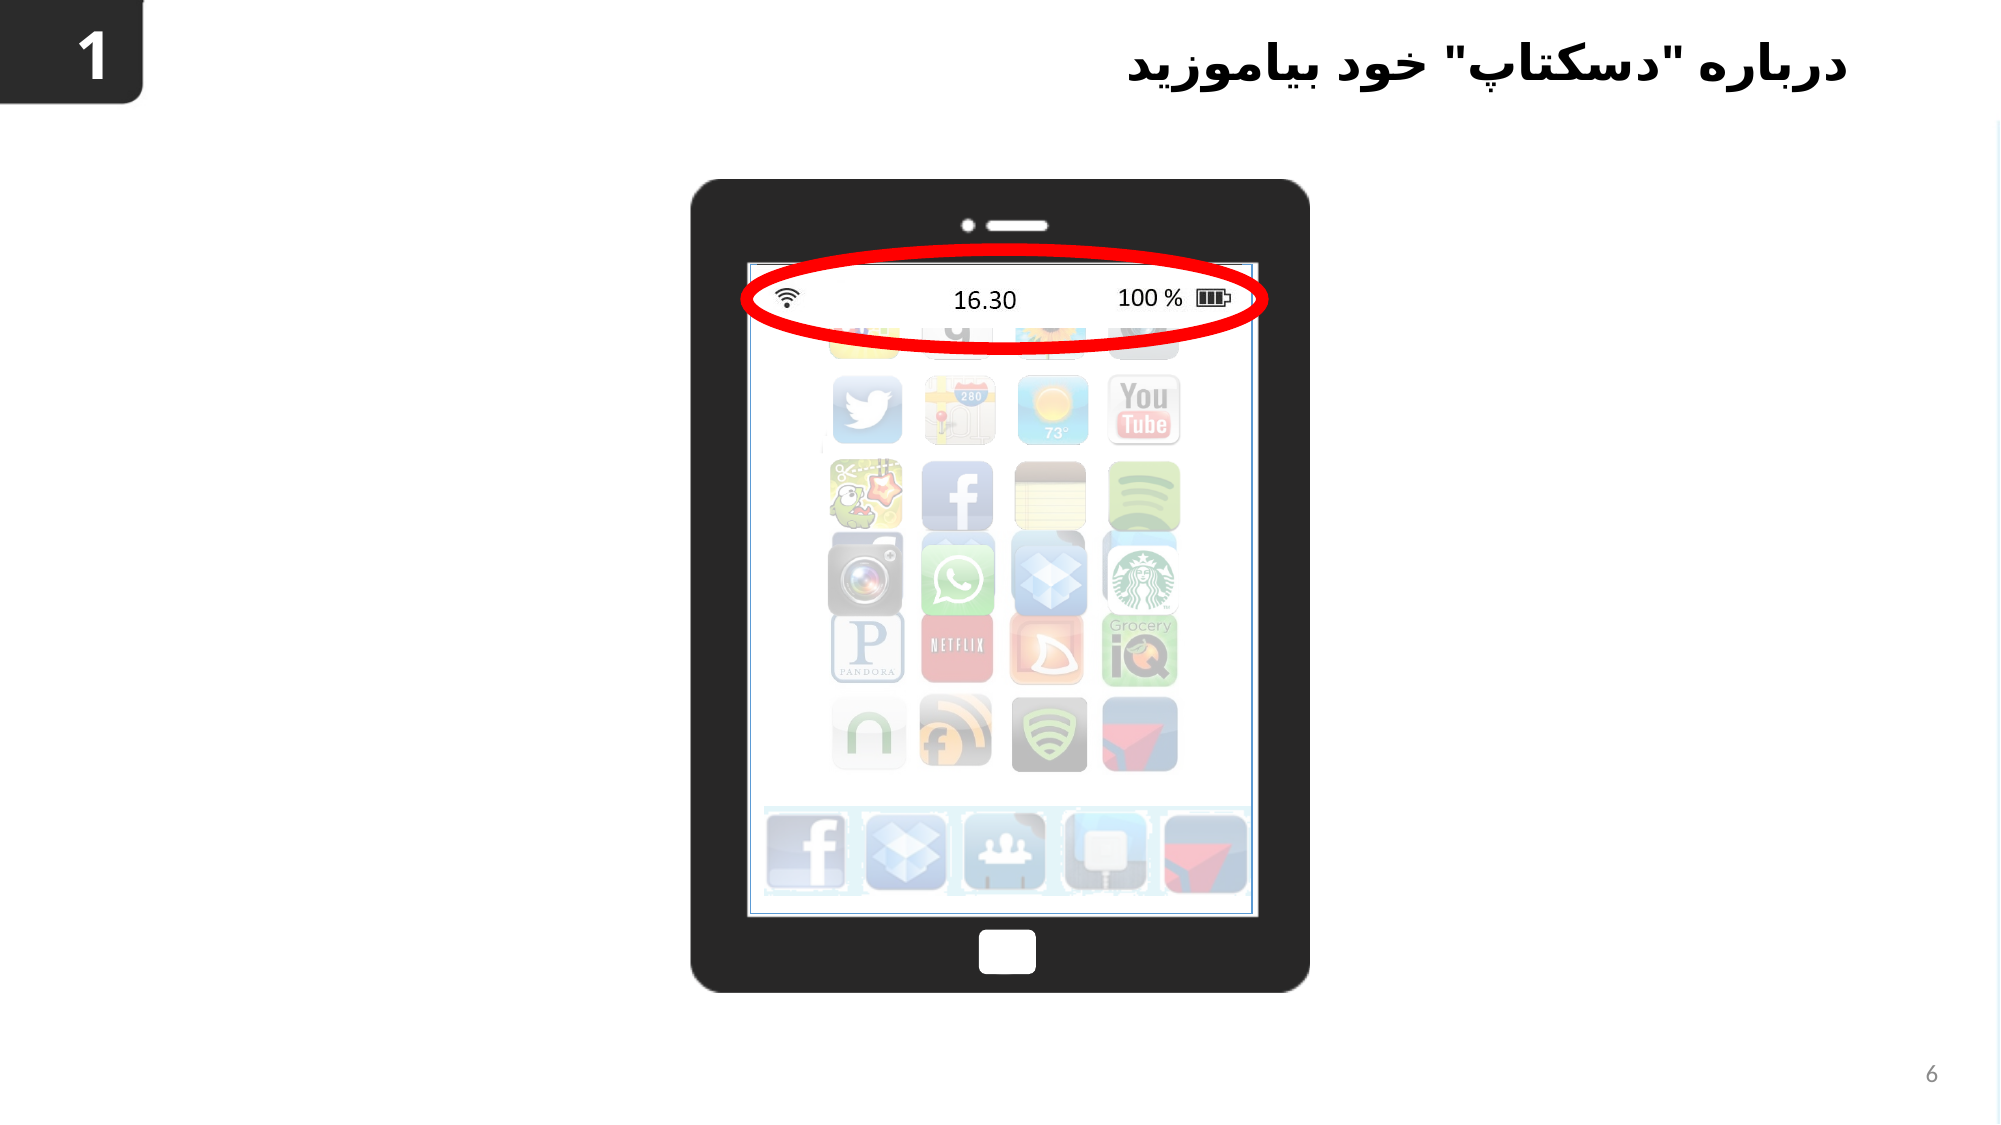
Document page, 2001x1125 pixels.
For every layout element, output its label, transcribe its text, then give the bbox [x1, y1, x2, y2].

text_box 1 [60, 20, 188, 95]
title درباره "دسکتاپ" خود بیاموزید [188, 34, 1864, 95]
slide_number 6 [1733, 1042, 1954, 1103]
picture [0, 0, 2000, 1124]
